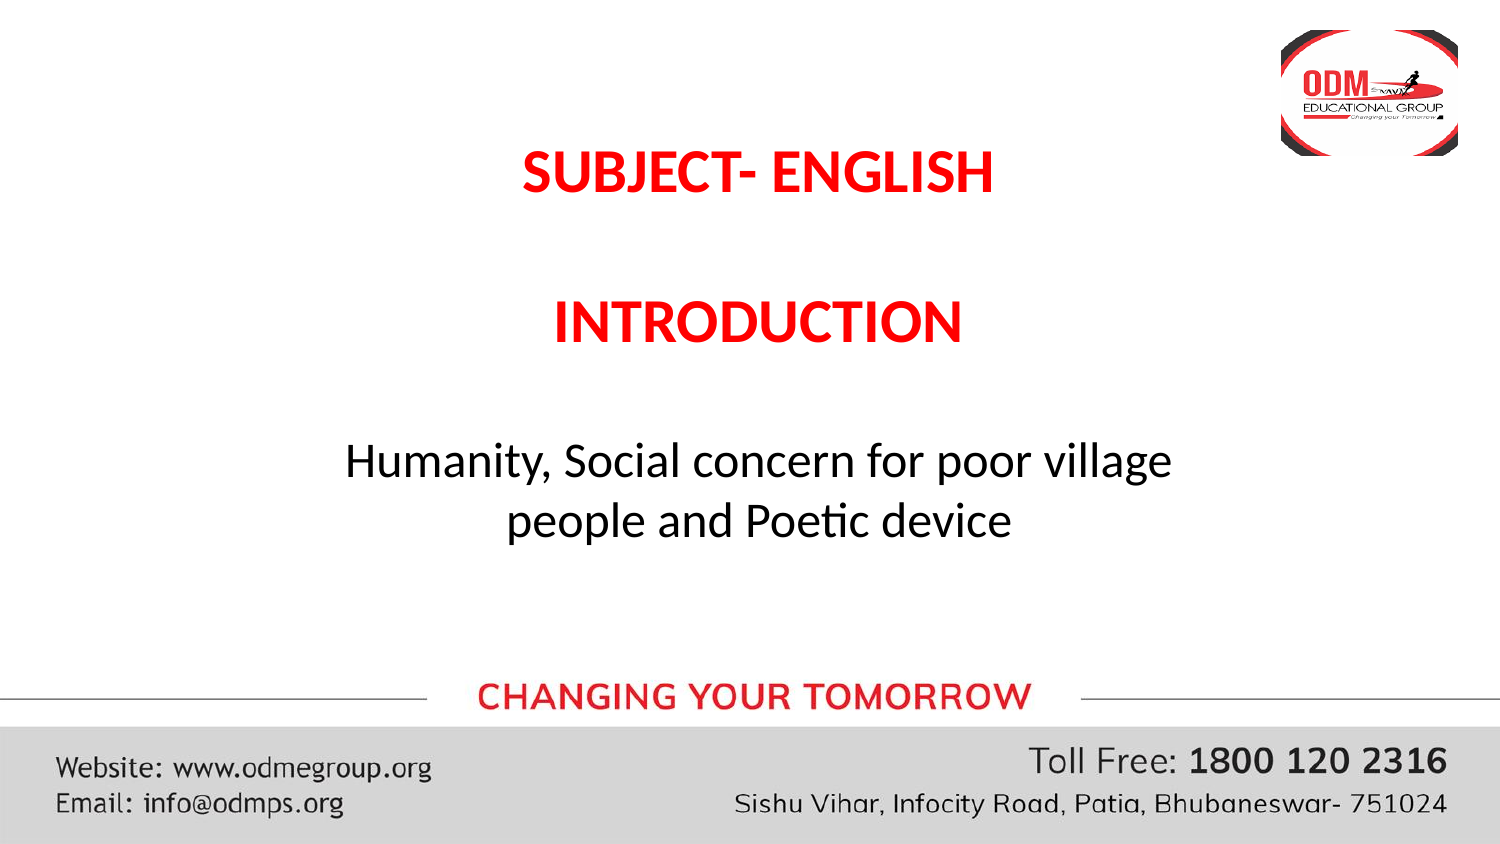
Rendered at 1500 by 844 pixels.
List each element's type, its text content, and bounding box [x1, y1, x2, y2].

picture [1281, 30, 1458, 156]
picture [0, 619, 1500, 844]
text_box SUBJECT- ENGLISH INTRODUCTION Humanity, Social concern for poor village people and Poetic device [269, 114, 1249, 610]
